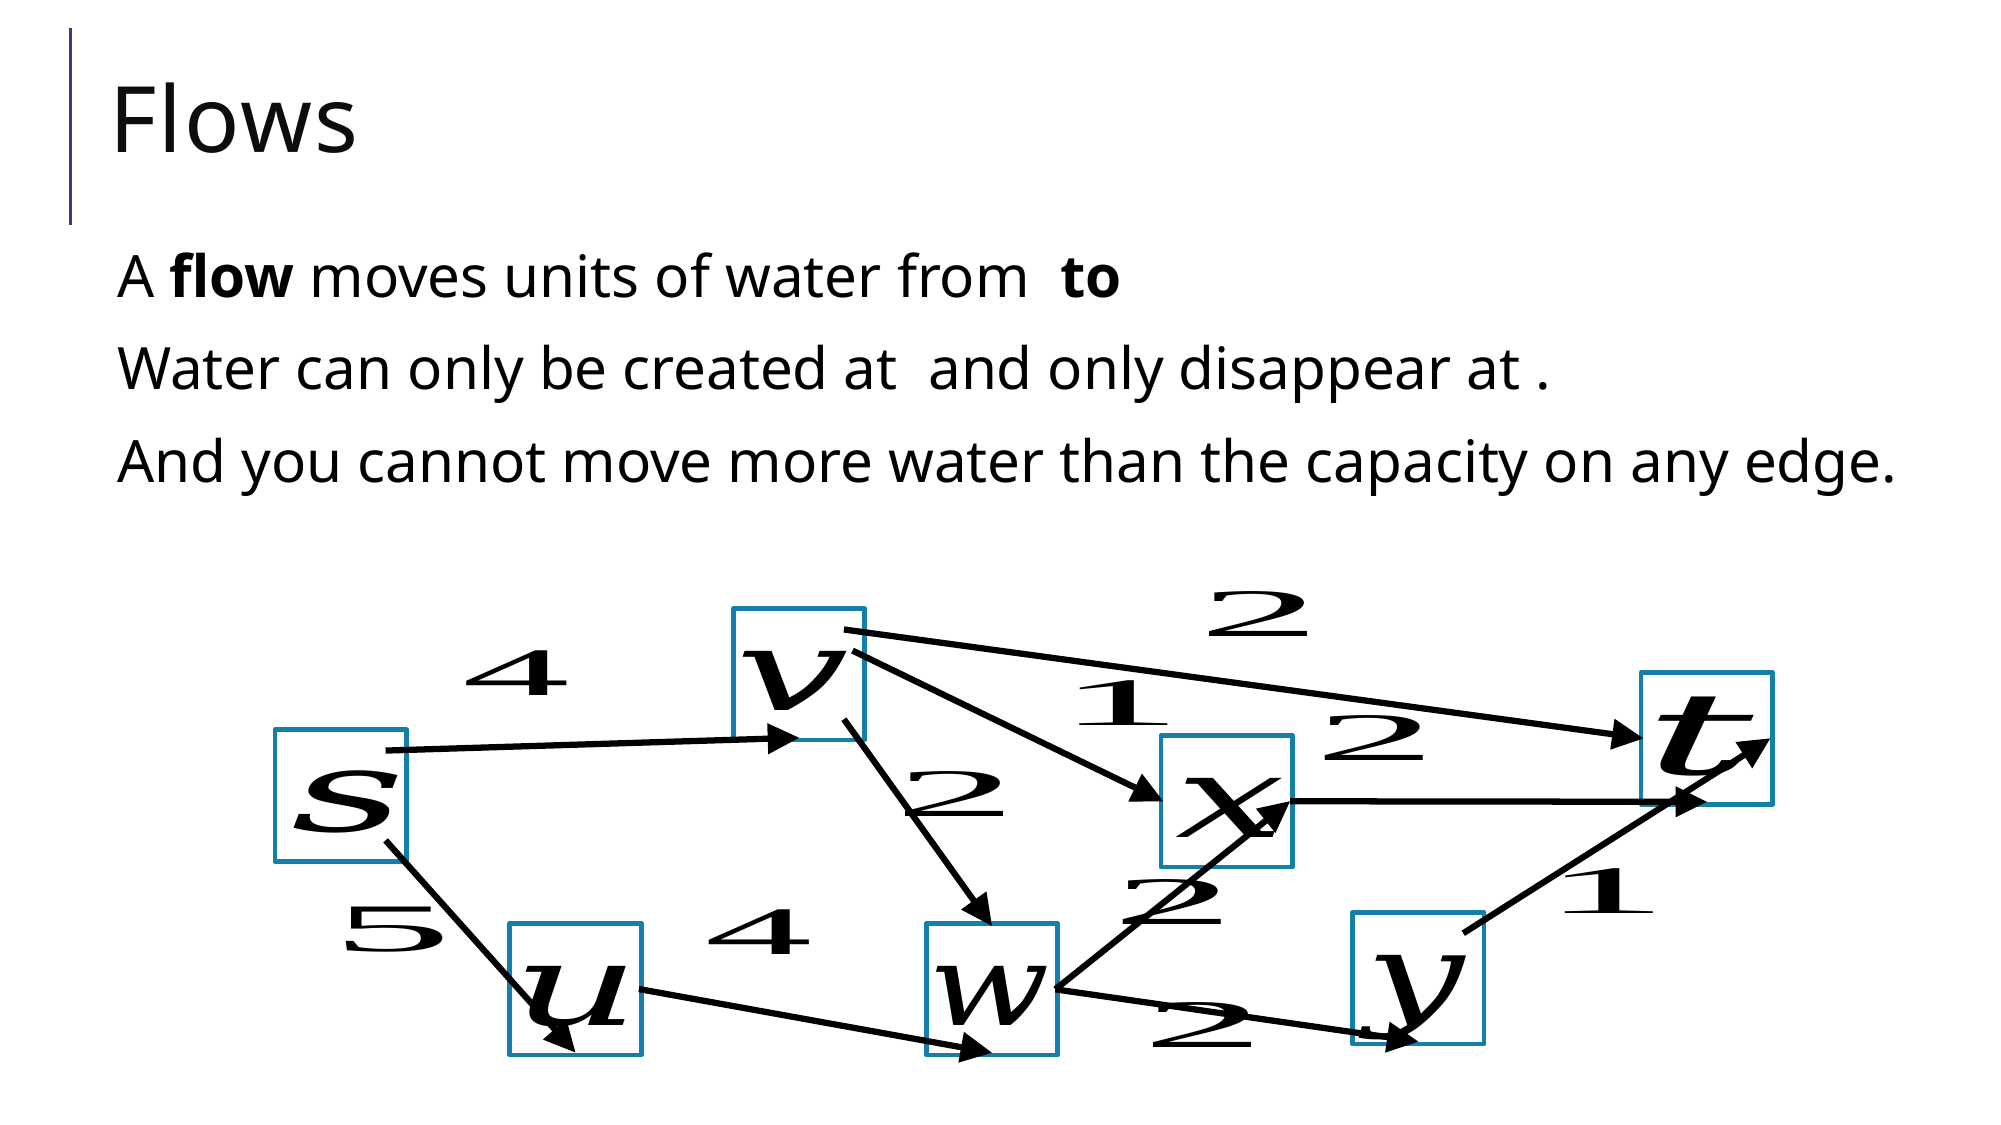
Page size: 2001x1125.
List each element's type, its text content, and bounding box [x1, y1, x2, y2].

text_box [1055, 977, 1356, 990]
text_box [1289, 738, 1644, 802]
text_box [385, 840, 513, 990]
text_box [385, 674, 736, 751]
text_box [1055, 845, 1182, 974]
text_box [1462, 782, 1663, 934]
title Flows [94, 43, 1930, 210]
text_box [843, 718, 993, 927]
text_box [852, 701, 1183, 757]
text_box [843, 629, 1663, 694]
